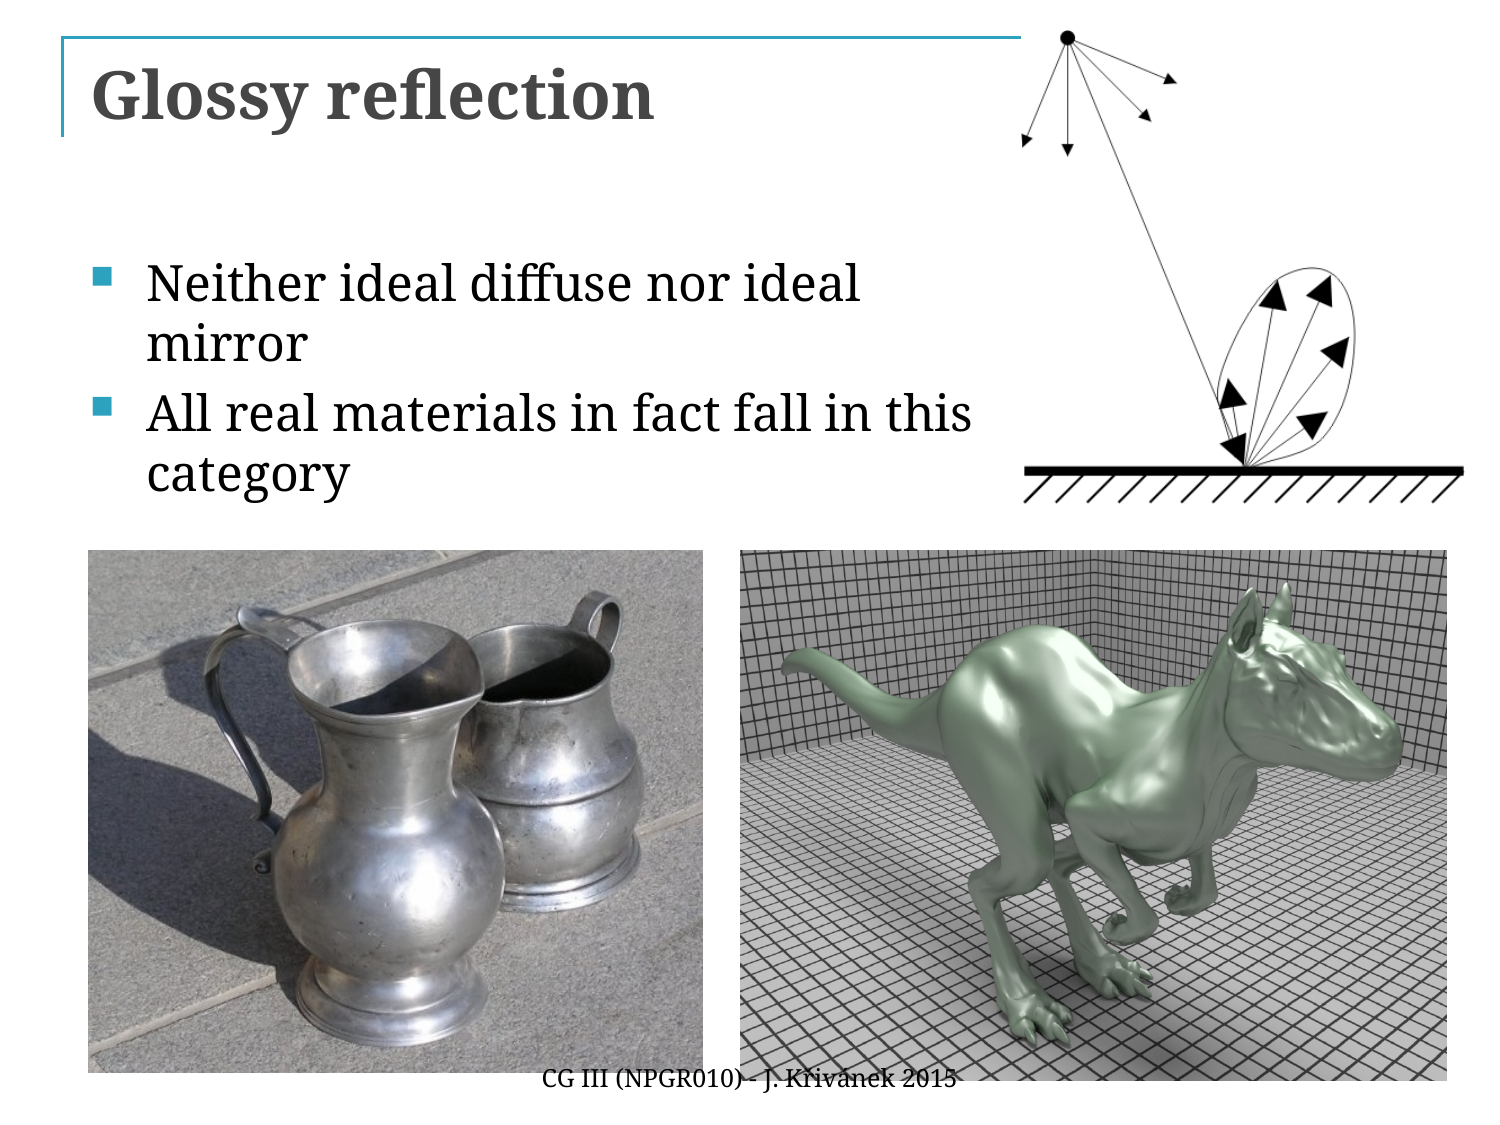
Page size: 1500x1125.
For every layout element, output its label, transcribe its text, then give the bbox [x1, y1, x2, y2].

title Glossy reflection [74, 45, 1016, 233]
picture [88, 550, 704, 1074]
picture [1021, 30, 1465, 504]
list Neither ideal diffuse nor ideal mirror All real materials in fact fall in this category [74, 243, 1022, 1006]
picture [740, 550, 1448, 1081]
footer CG III (NPGR010) - J. Křivánek 2015 [512, 1024, 988, 1101]
